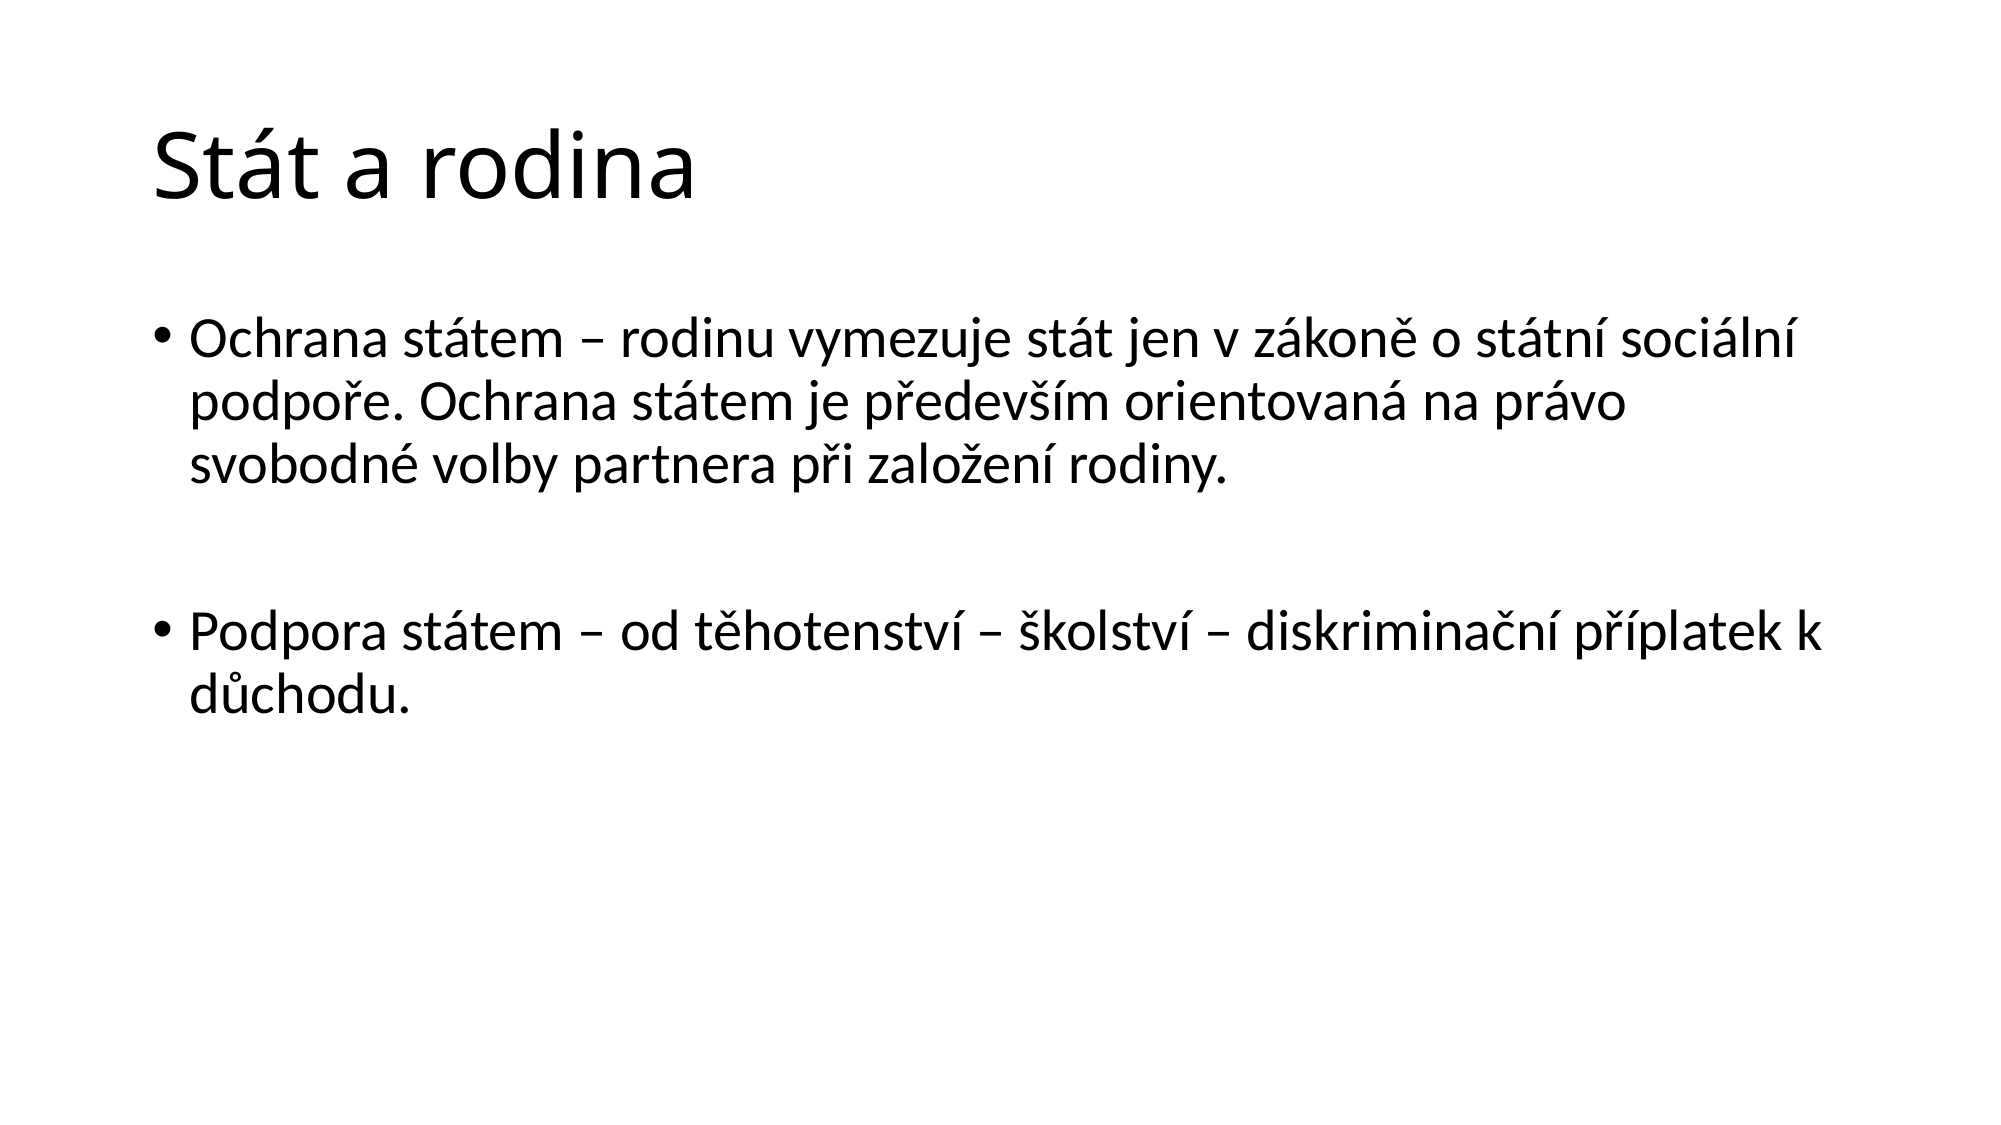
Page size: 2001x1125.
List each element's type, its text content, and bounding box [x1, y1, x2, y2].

list Ochrana státem – rodinu vymezuje stát jen v zákoně o státní sociální podpoře. Ochrana státem je především orientovaná na právo svobodné volby partnera při založení rodiny. Podpora státem – od těhotenství – školství – diskriminační příplatek k důchodu. [137, 299, 1863, 1014]
title Stát a rodina [137, 59, 1863, 278]
